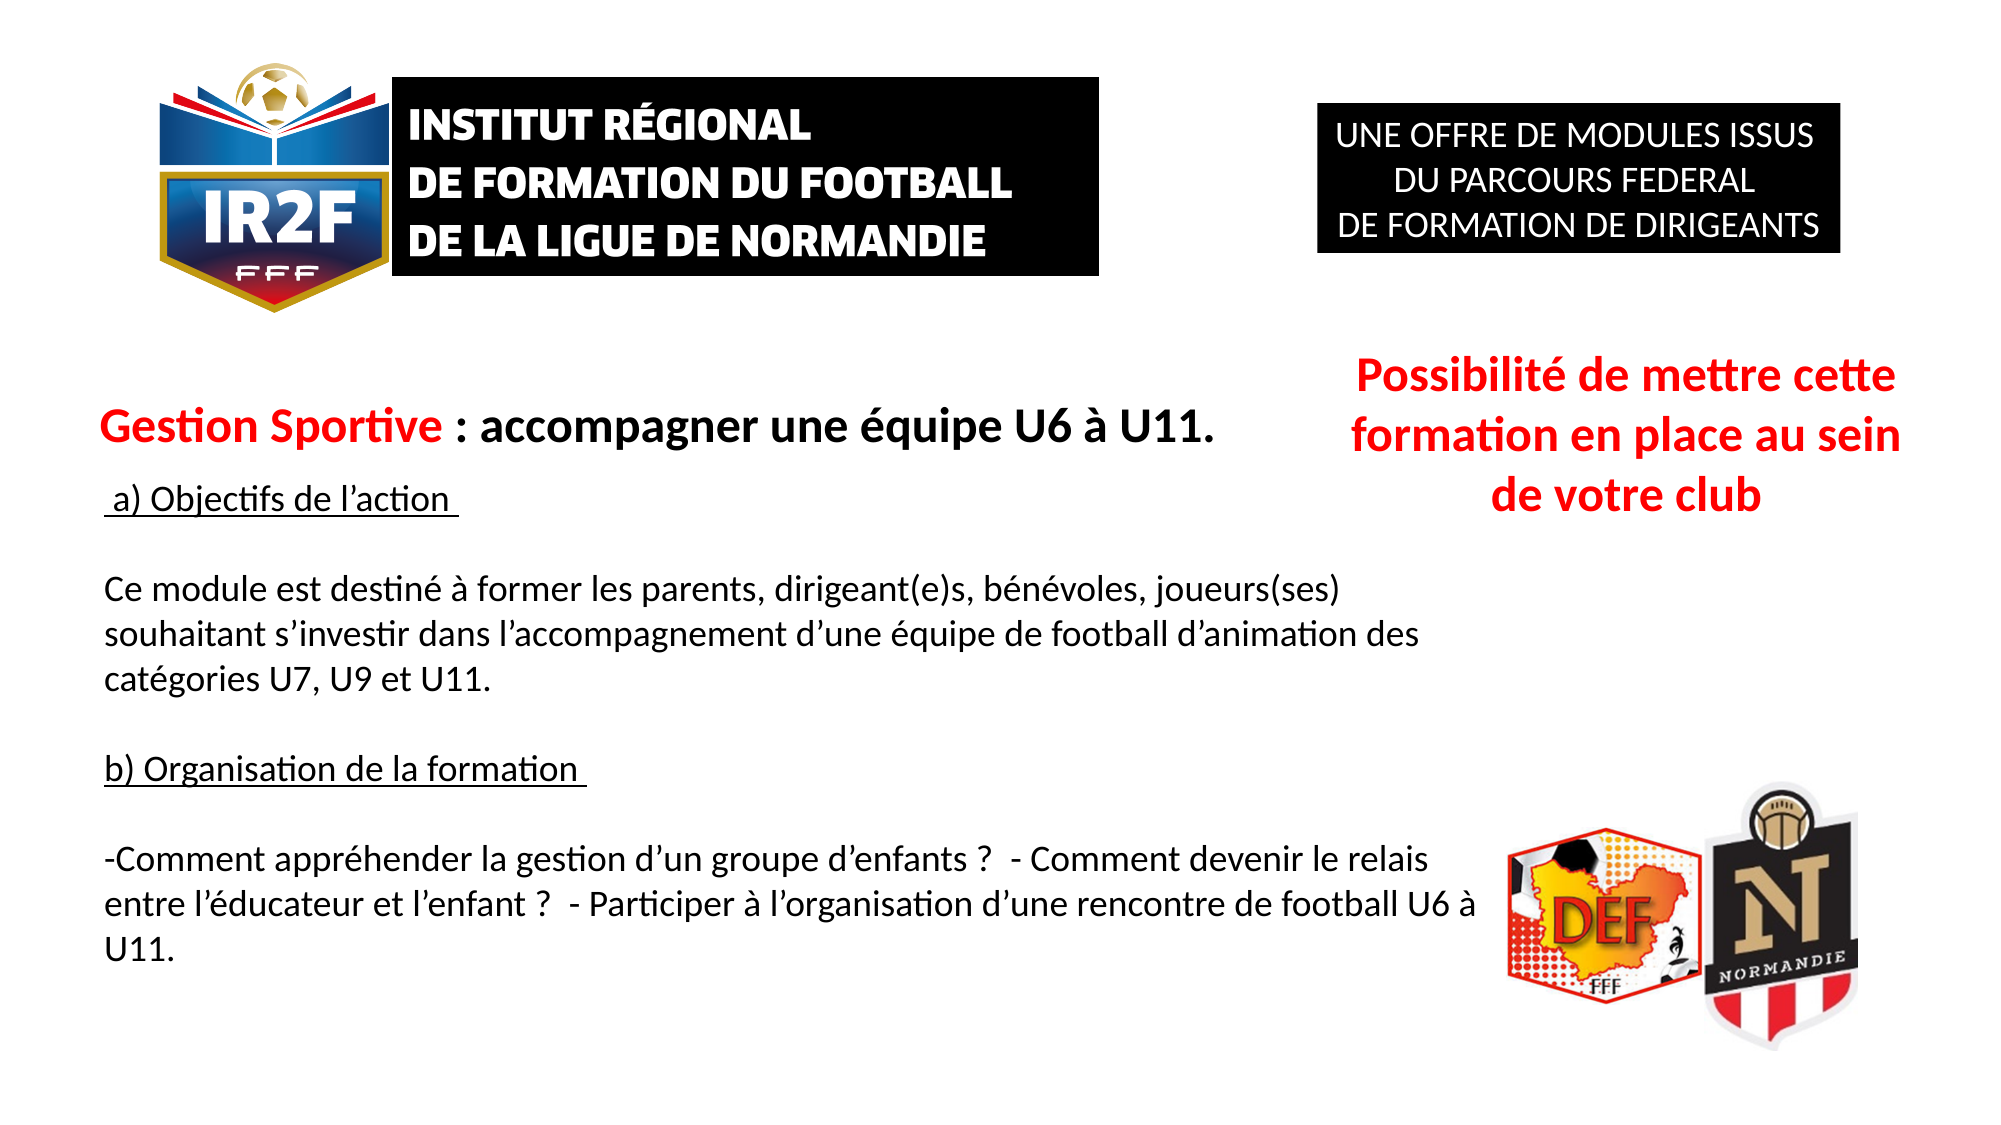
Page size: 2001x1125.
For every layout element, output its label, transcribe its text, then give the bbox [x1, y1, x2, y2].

text_box UNE OFFRE DE MODULES ISSUS DU PARCOURS FEDERAL DE FORMATION DE DIRIGEANTS [1317, 103, 1841, 253]
picture [159, 63, 1012, 313]
text_box [1012, 77, 1099, 276]
text_box Possibilité de mettre cette formation en place au sein de votre club [1326, 333, 1927, 529]
text_box Gestion Sportive : accompagner une équipe U6 à U11. [84, 385, 1326, 460]
picture [1506, 780, 1858, 1051]
text_box a) Objectifs de l’action Ce module est destiné à former les parents, dirigeant(e)s, bénévoles, joueurs(ses) souhaitant s’investir dans l’accompagnement d’une équipe de football d’animation des catégories U7, U9 et U11. b) Organisation de la formation -Comment appréhender la gestion d’un groupe d’enfants ? - Comment devenir le relais entre l’éducateur et l’enfant ? - Participer à l’organisation d’une rencontre de football U6 à U11. [89, 422, 1507, 1022]
